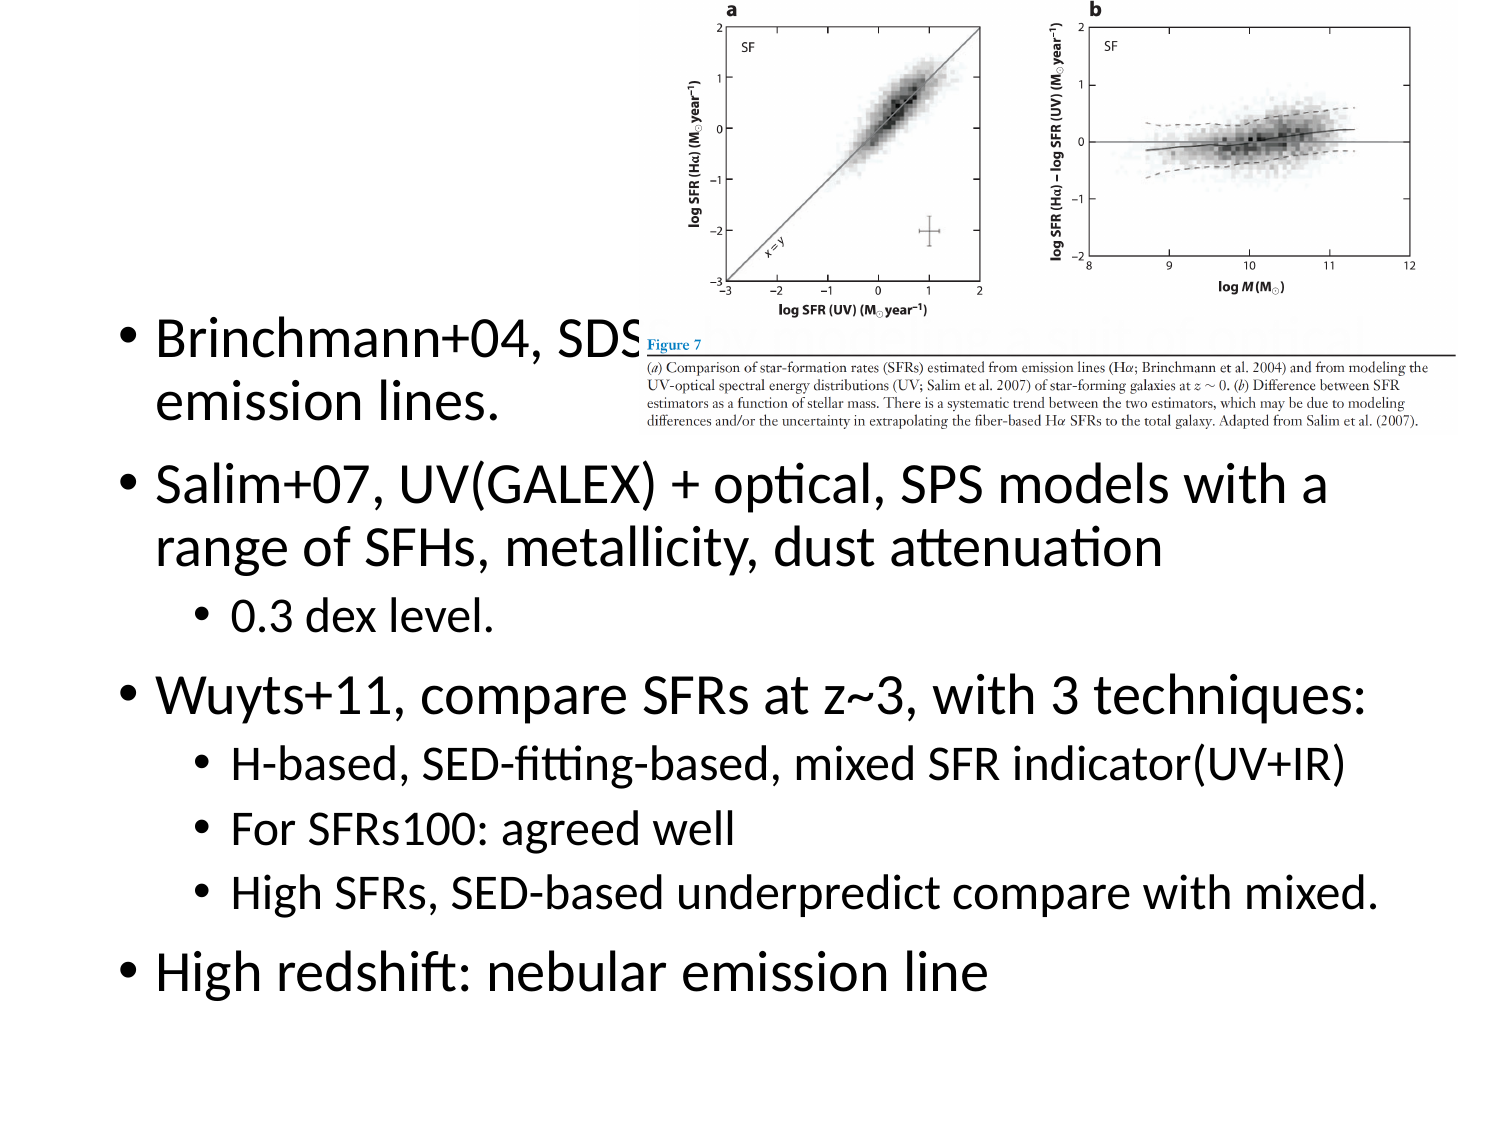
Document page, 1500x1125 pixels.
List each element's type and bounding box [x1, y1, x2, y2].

picture [639, 0, 1458, 435]
